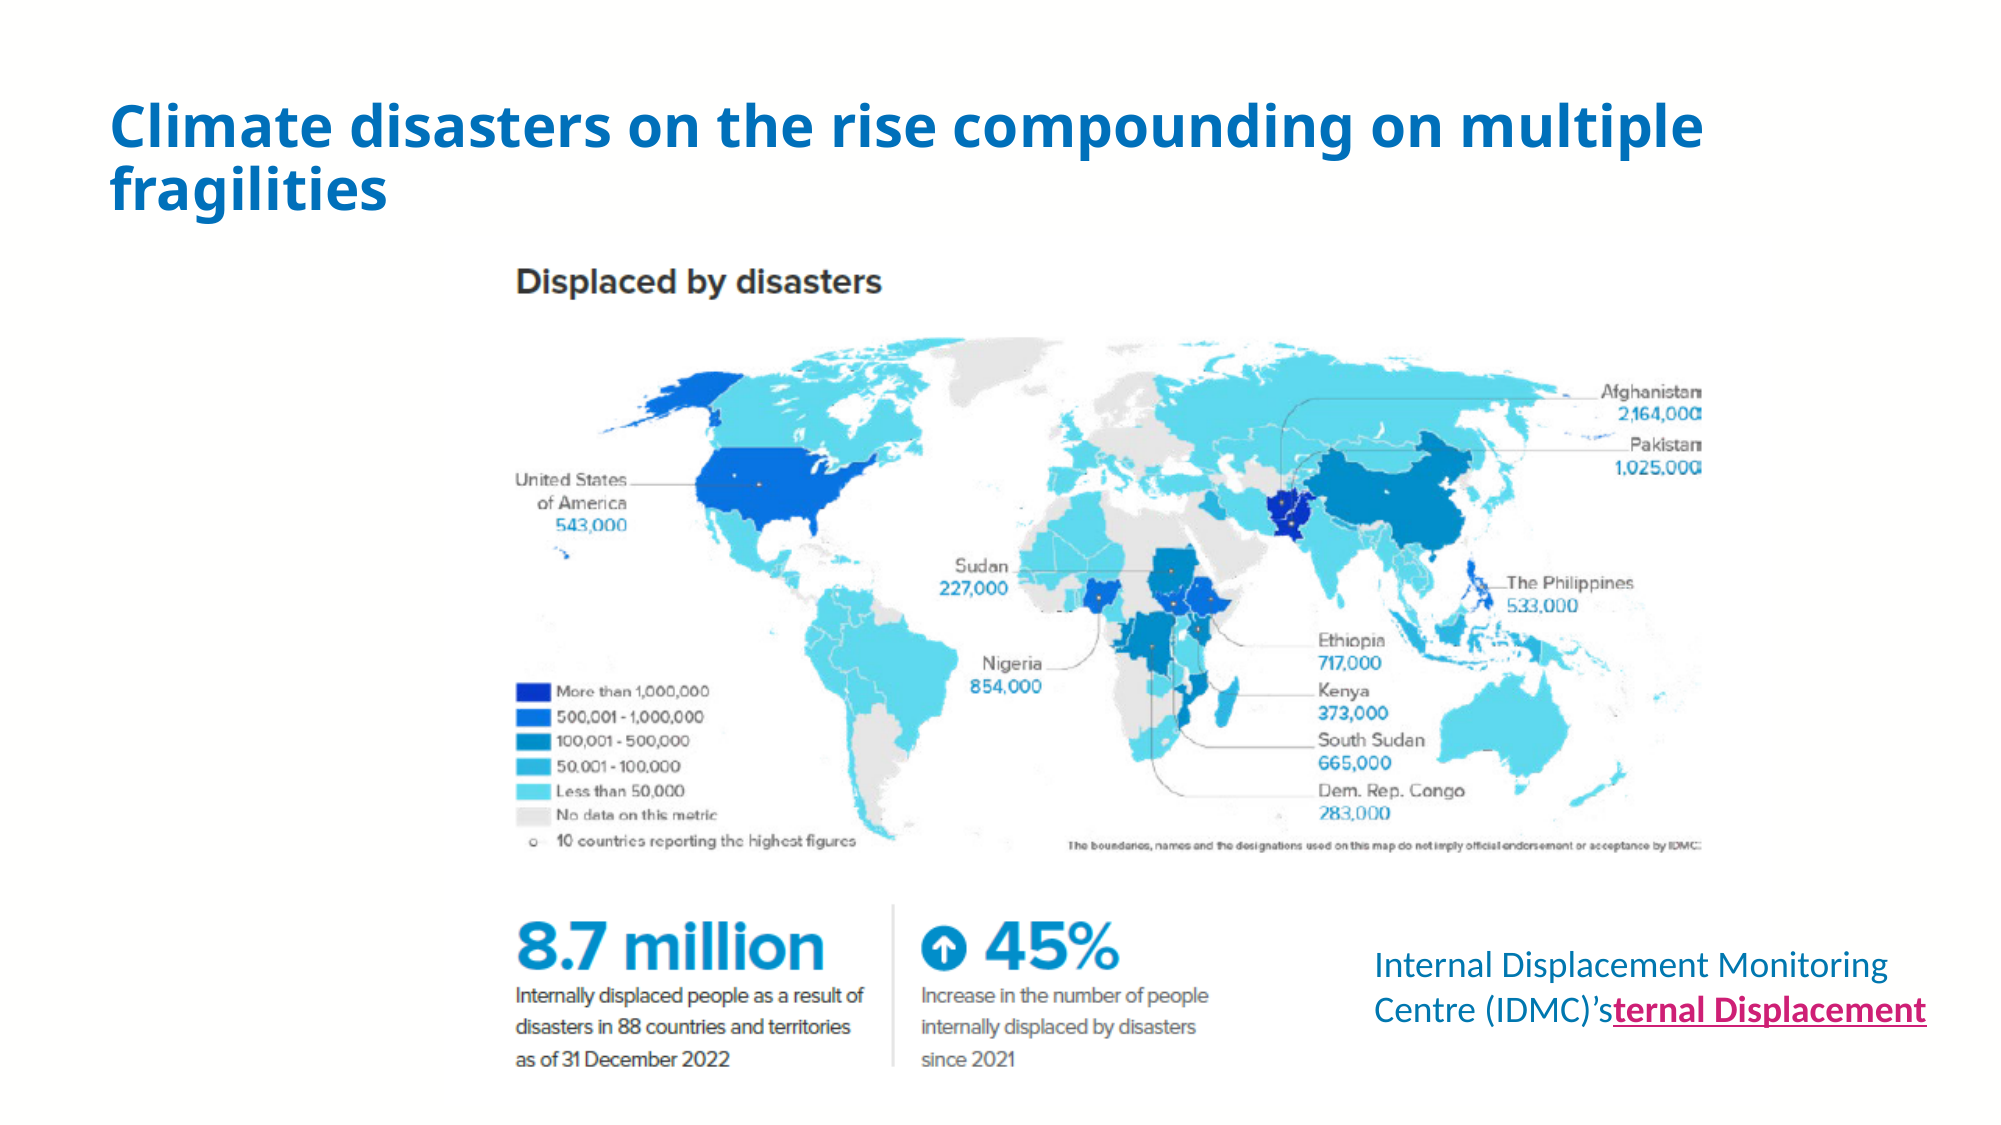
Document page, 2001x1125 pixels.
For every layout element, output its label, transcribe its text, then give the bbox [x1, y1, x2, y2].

title Climate disasters on the rise compounding on multiple fragilities [94, 65, 1882, 255]
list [444, 236, 1772, 1106]
text_box Internal Displacement Monitoring Centre (IDMC)’sternal Displacement [1772, 932, 1976, 1038]
